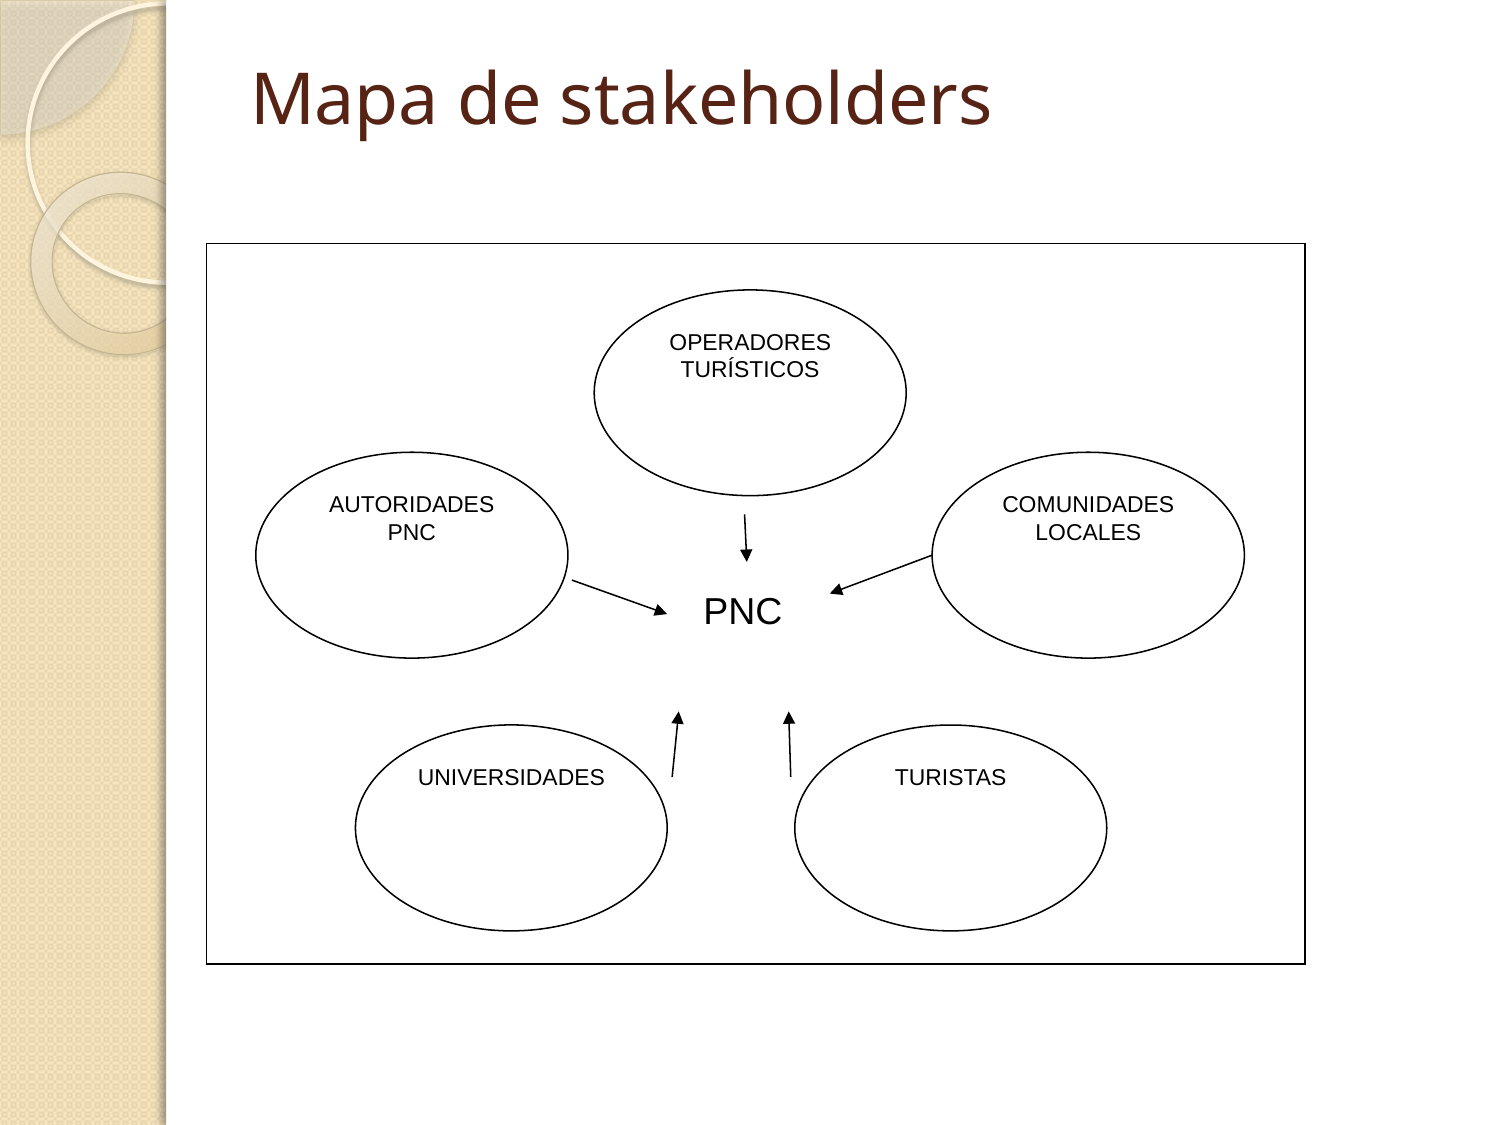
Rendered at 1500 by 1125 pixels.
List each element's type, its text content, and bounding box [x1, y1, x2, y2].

title Mapa de stakeholders [235, 45, 1466, 233]
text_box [206, 243, 1306, 965]
